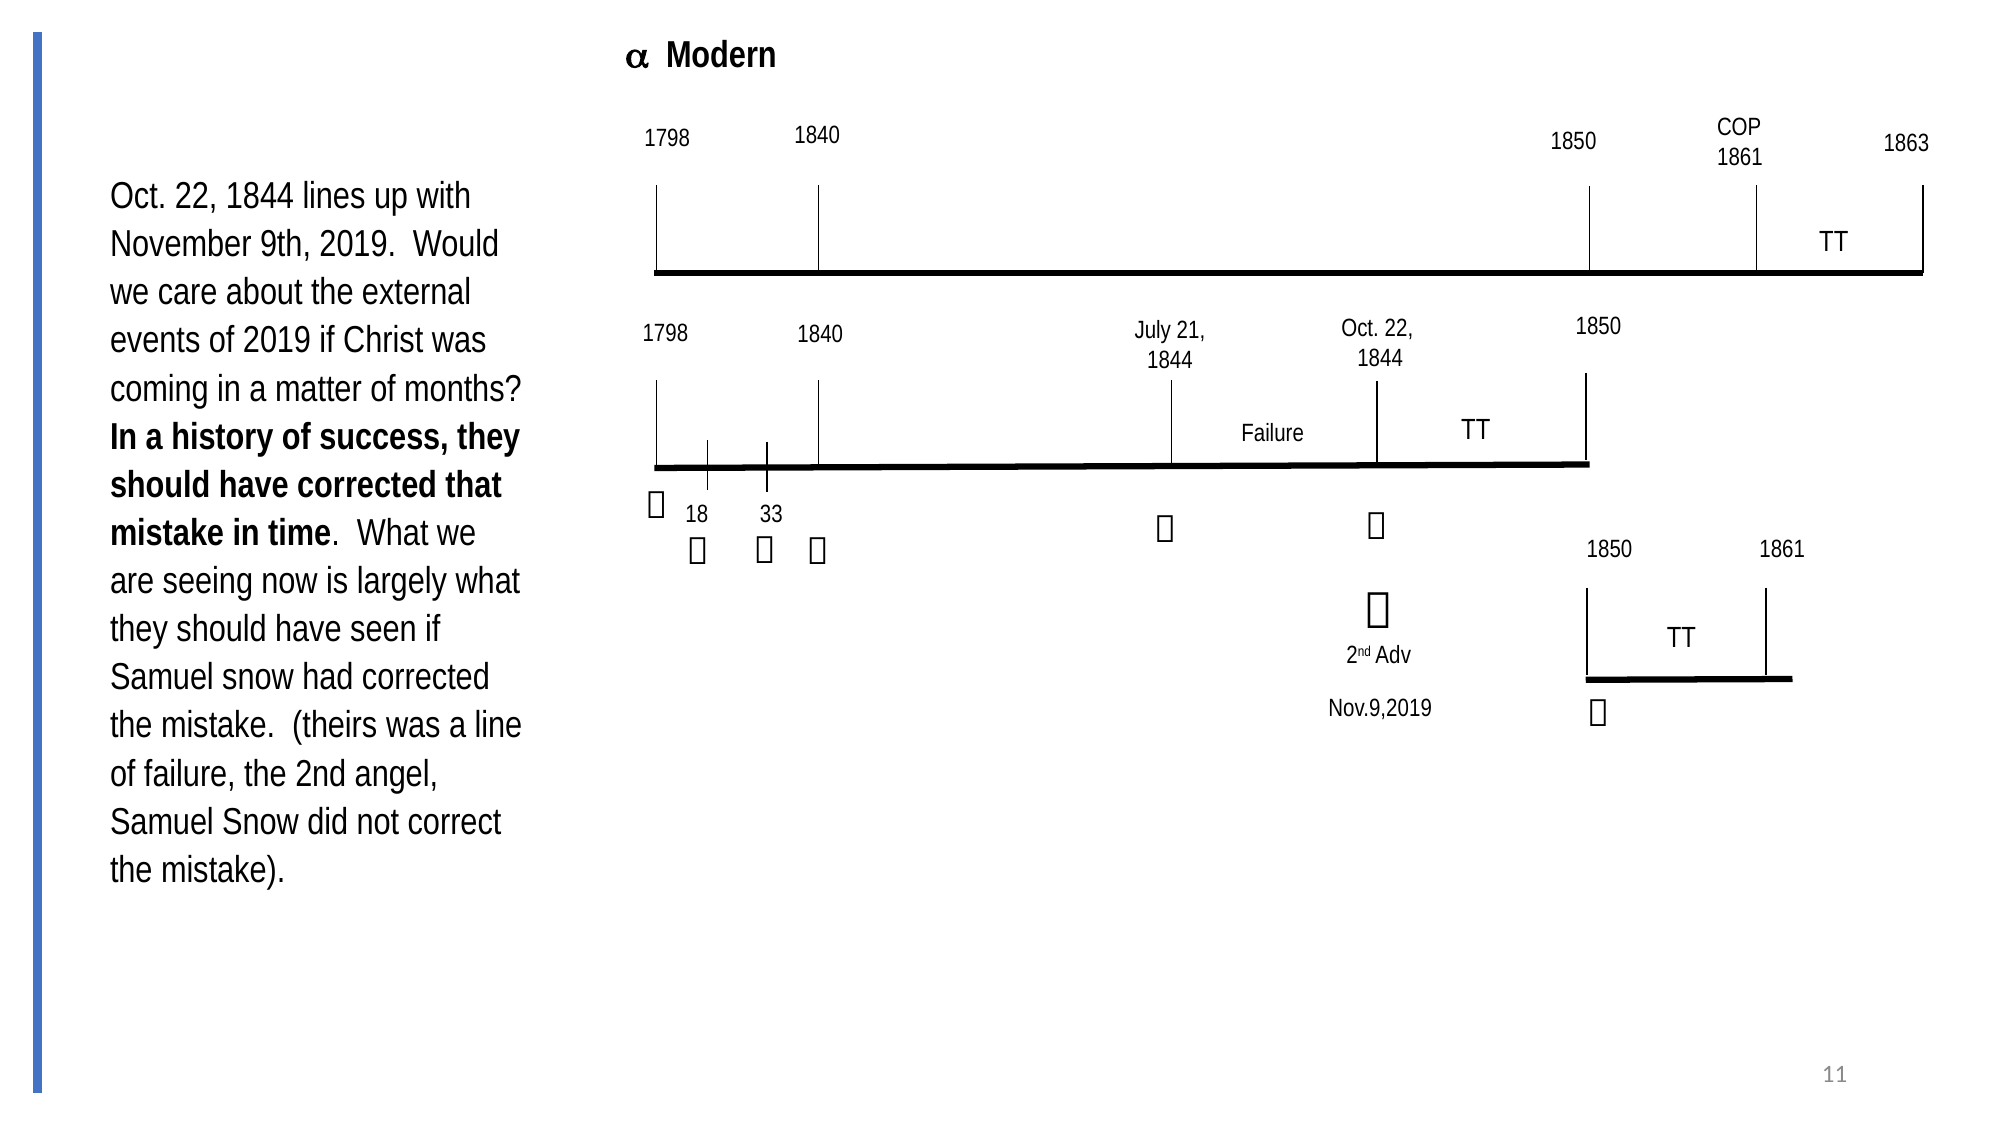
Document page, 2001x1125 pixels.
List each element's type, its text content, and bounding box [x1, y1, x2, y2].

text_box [610, 22, 1963, 680]
text_box  [1566, 681, 1630, 742]
text_box Oct. 22, 1844 lines up with November 9th, 2019. Would we care about the external events of 2019 if Christ was coming in a matter of months? In a history of success, they should have corrected that mistake in time. What we are seeing now is largely what they should have seen if Samuel snow had corrected the mistake. (theirs was a line of failure, the 2nd angel, Samuel Snow did not correct the mistake). [95, 160, 540, 994]
slide_number 11 [1412, 1042, 1863, 1103]
text_box Nov.9,2019 [1309, 683, 1452, 729]
